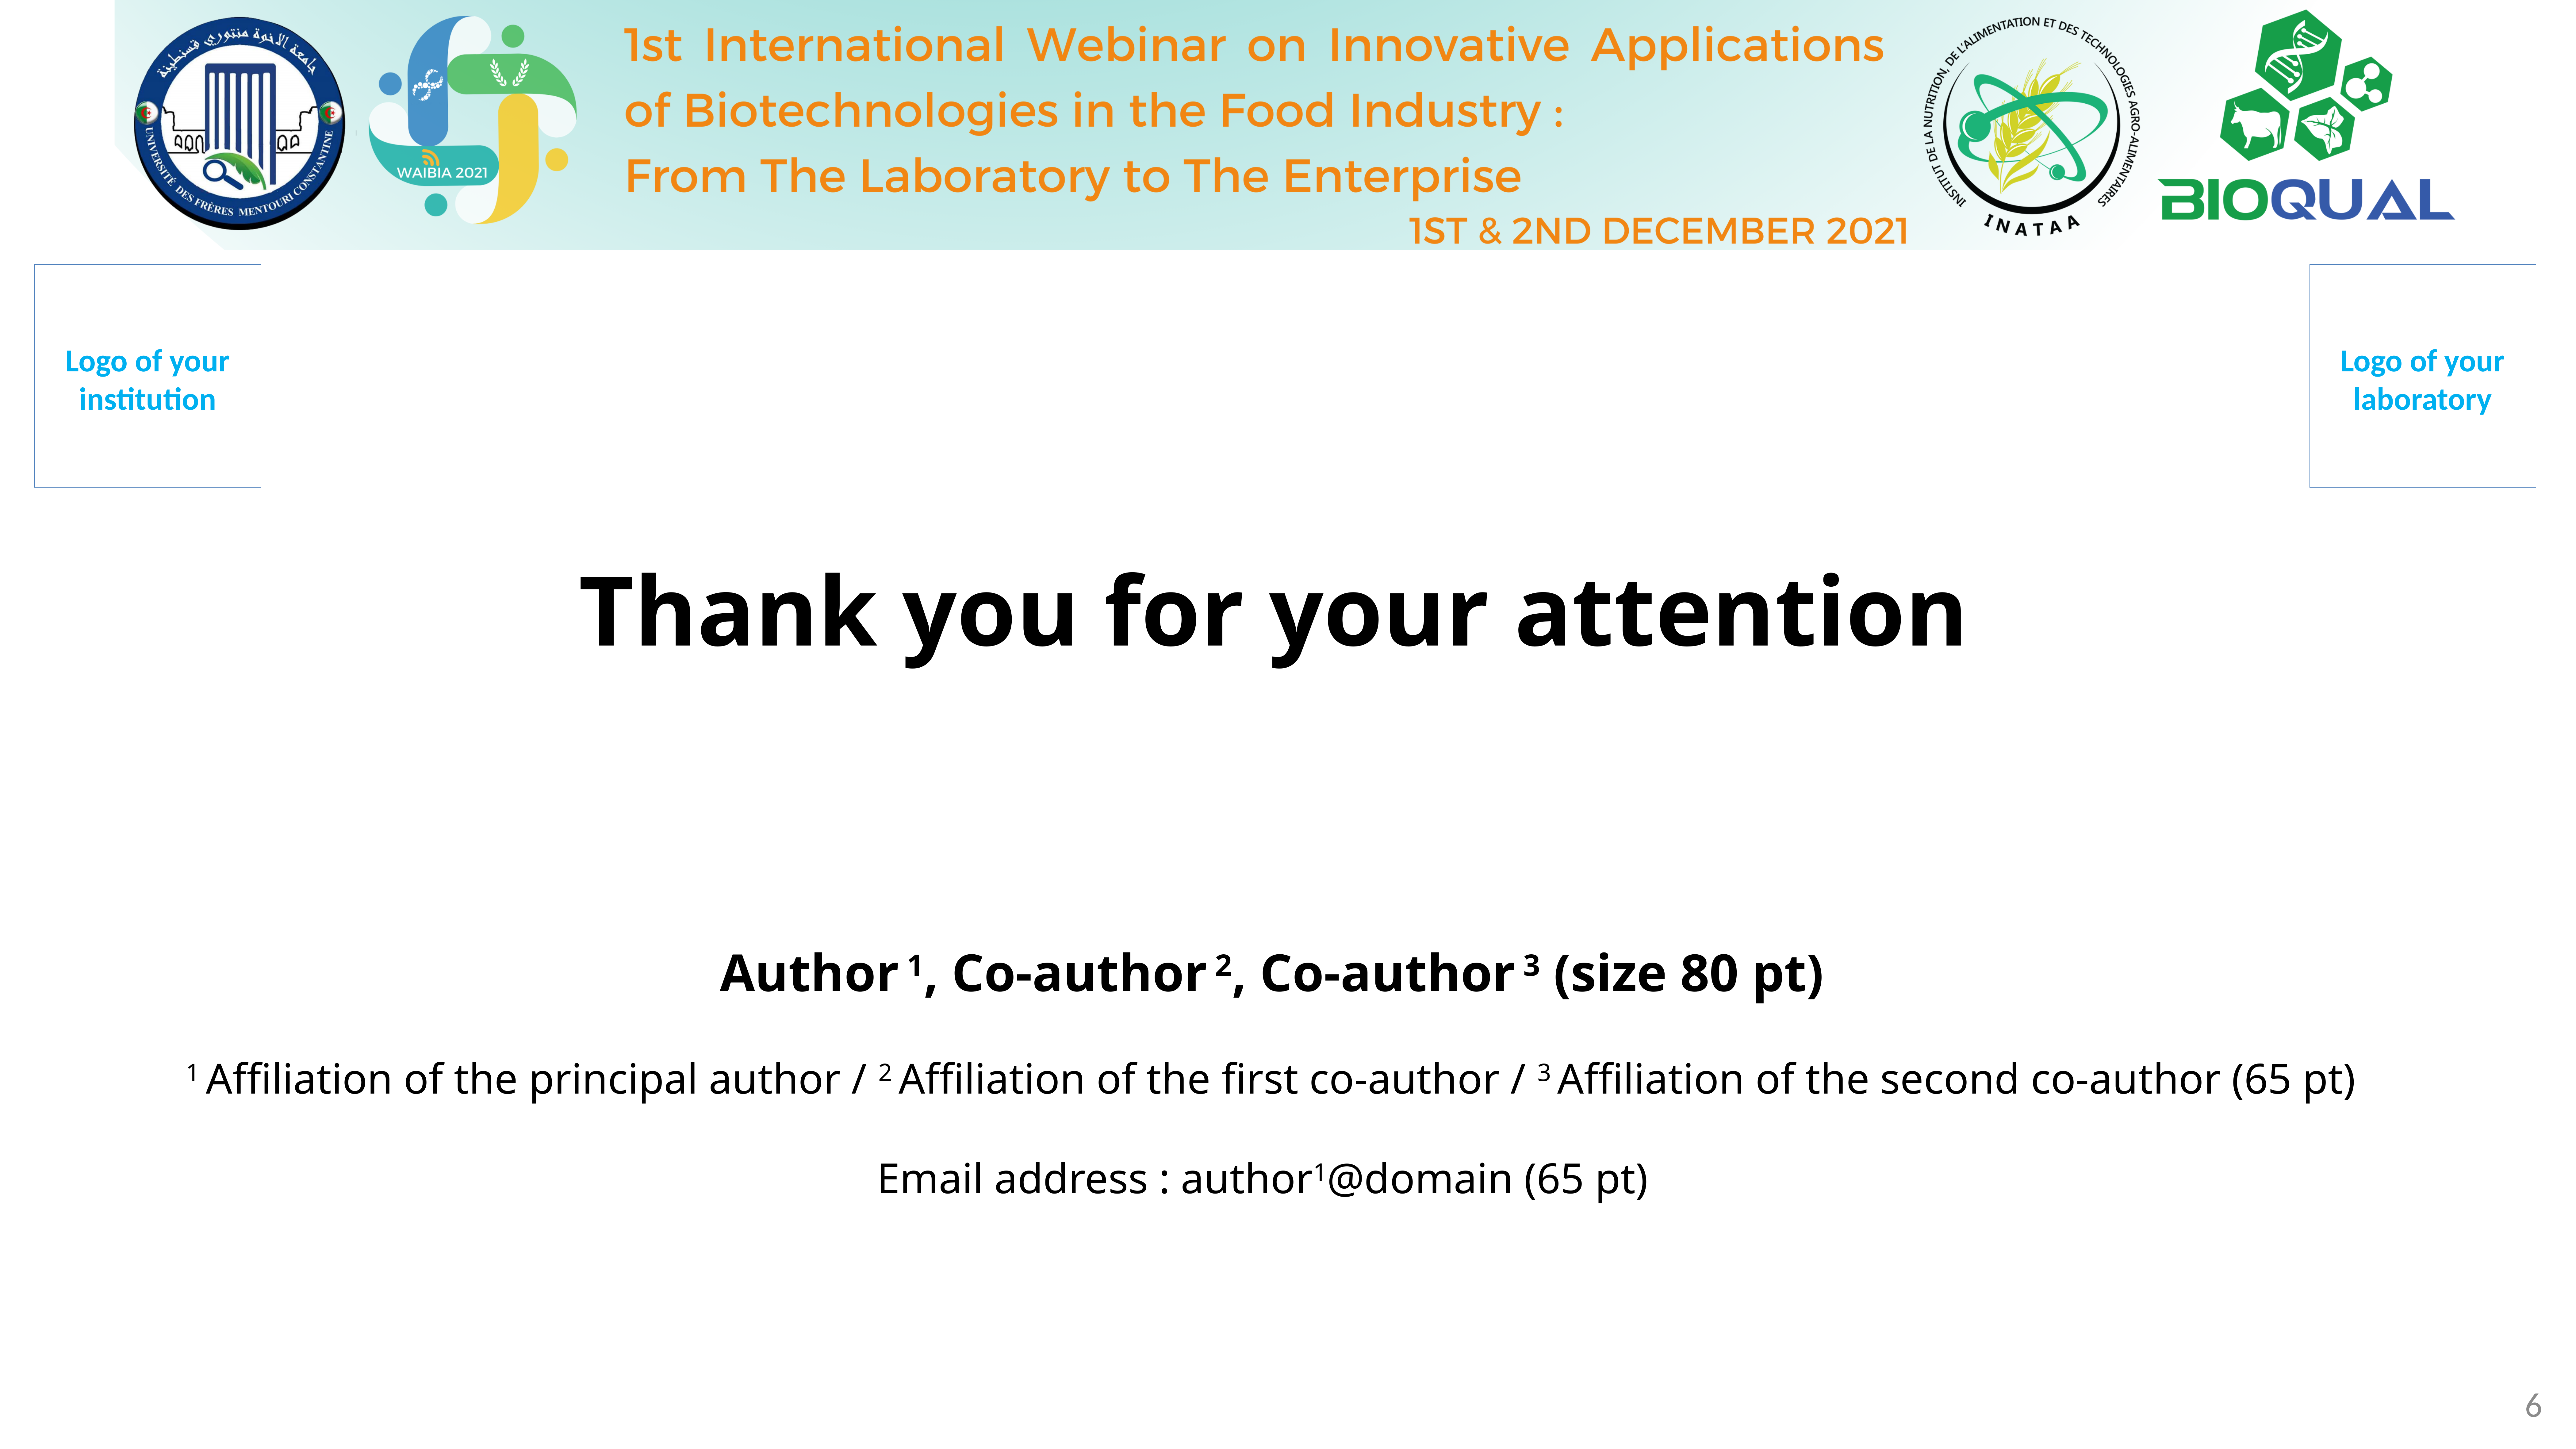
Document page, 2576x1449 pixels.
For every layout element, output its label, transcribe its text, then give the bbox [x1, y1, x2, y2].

text_box Logo of your institution [34, 264, 261, 488]
text_box Author 1, Co-author 2, Co-author 3 (size 80 pt) 1 Affiliation of the principal author / 2 Affiliation of the first co-author / 3 Affiliation of the second co-author (65 pt) Email address : author1@domain (65 pt) [63, 907, 2473, 1259]
text_box Logo of your laboratory [2310, 264, 2536, 488]
picture [114, 0, 2469, 250]
slide_number 6 [1962, 1364, 2563, 1442]
text_box Thank you for your attention [67, 547, 2480, 667]
